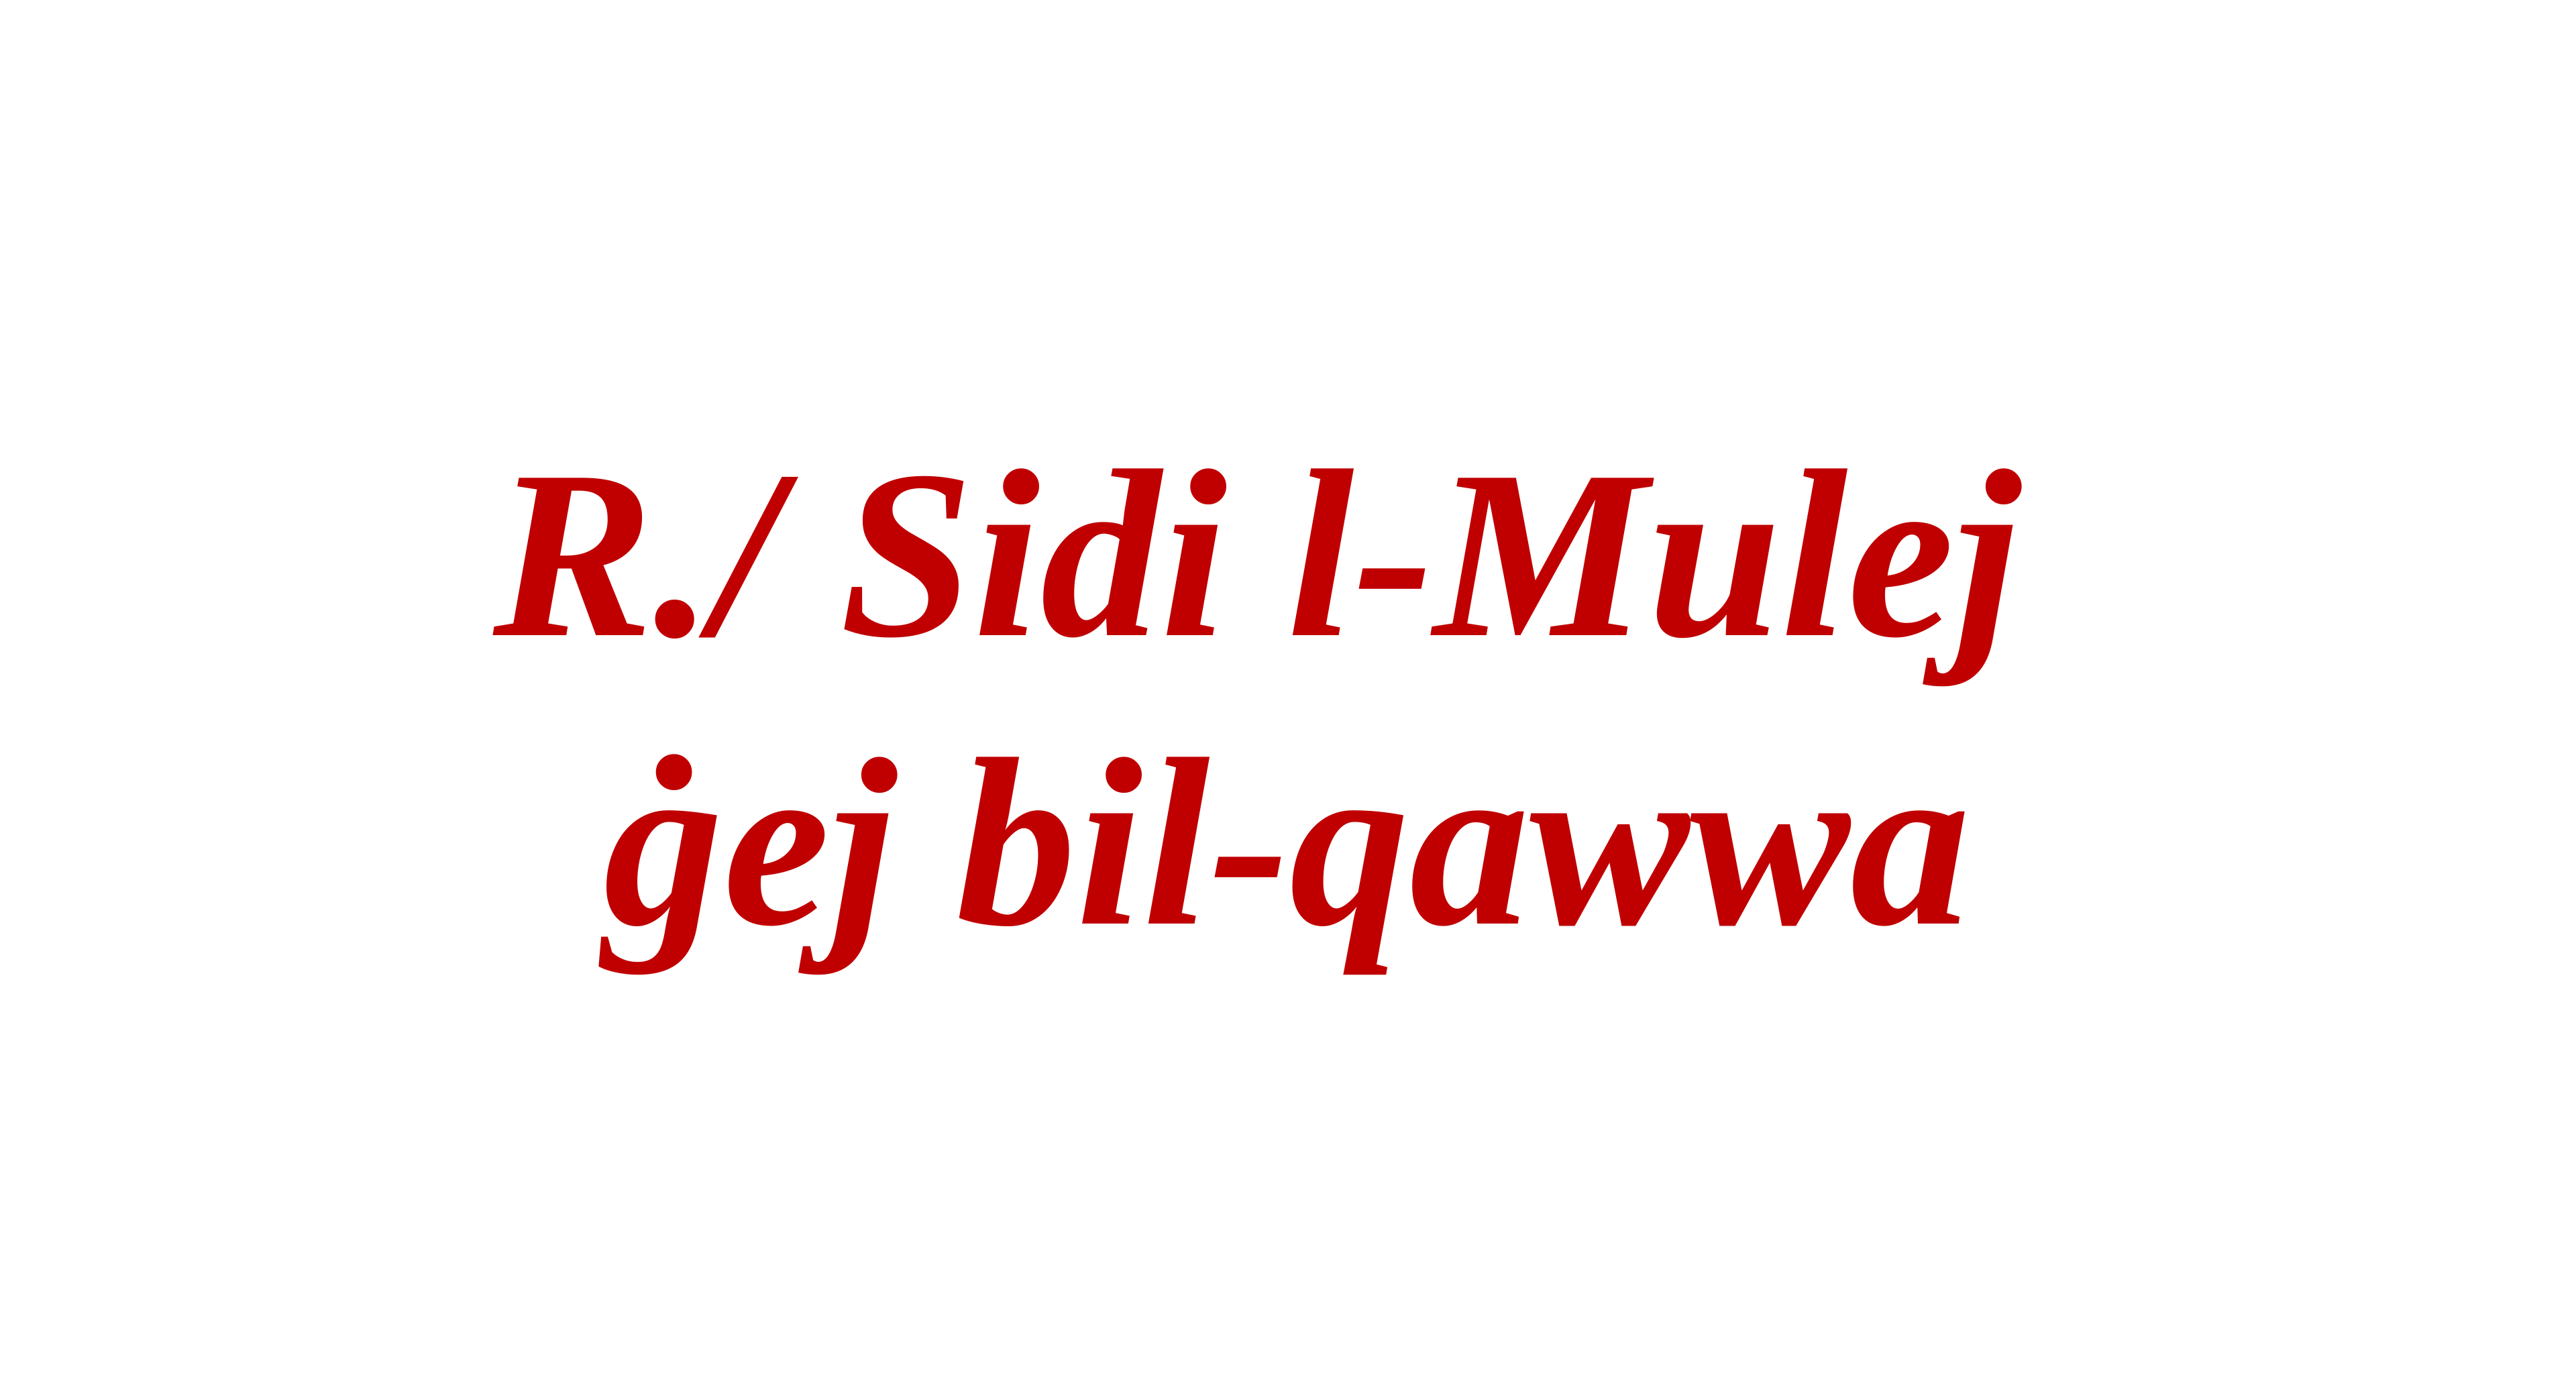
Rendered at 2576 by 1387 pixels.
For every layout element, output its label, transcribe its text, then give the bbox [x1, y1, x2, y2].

text_box R./ Sidi l-Mulej ġej bil-qawwa [0, 384, 2575, 984]
